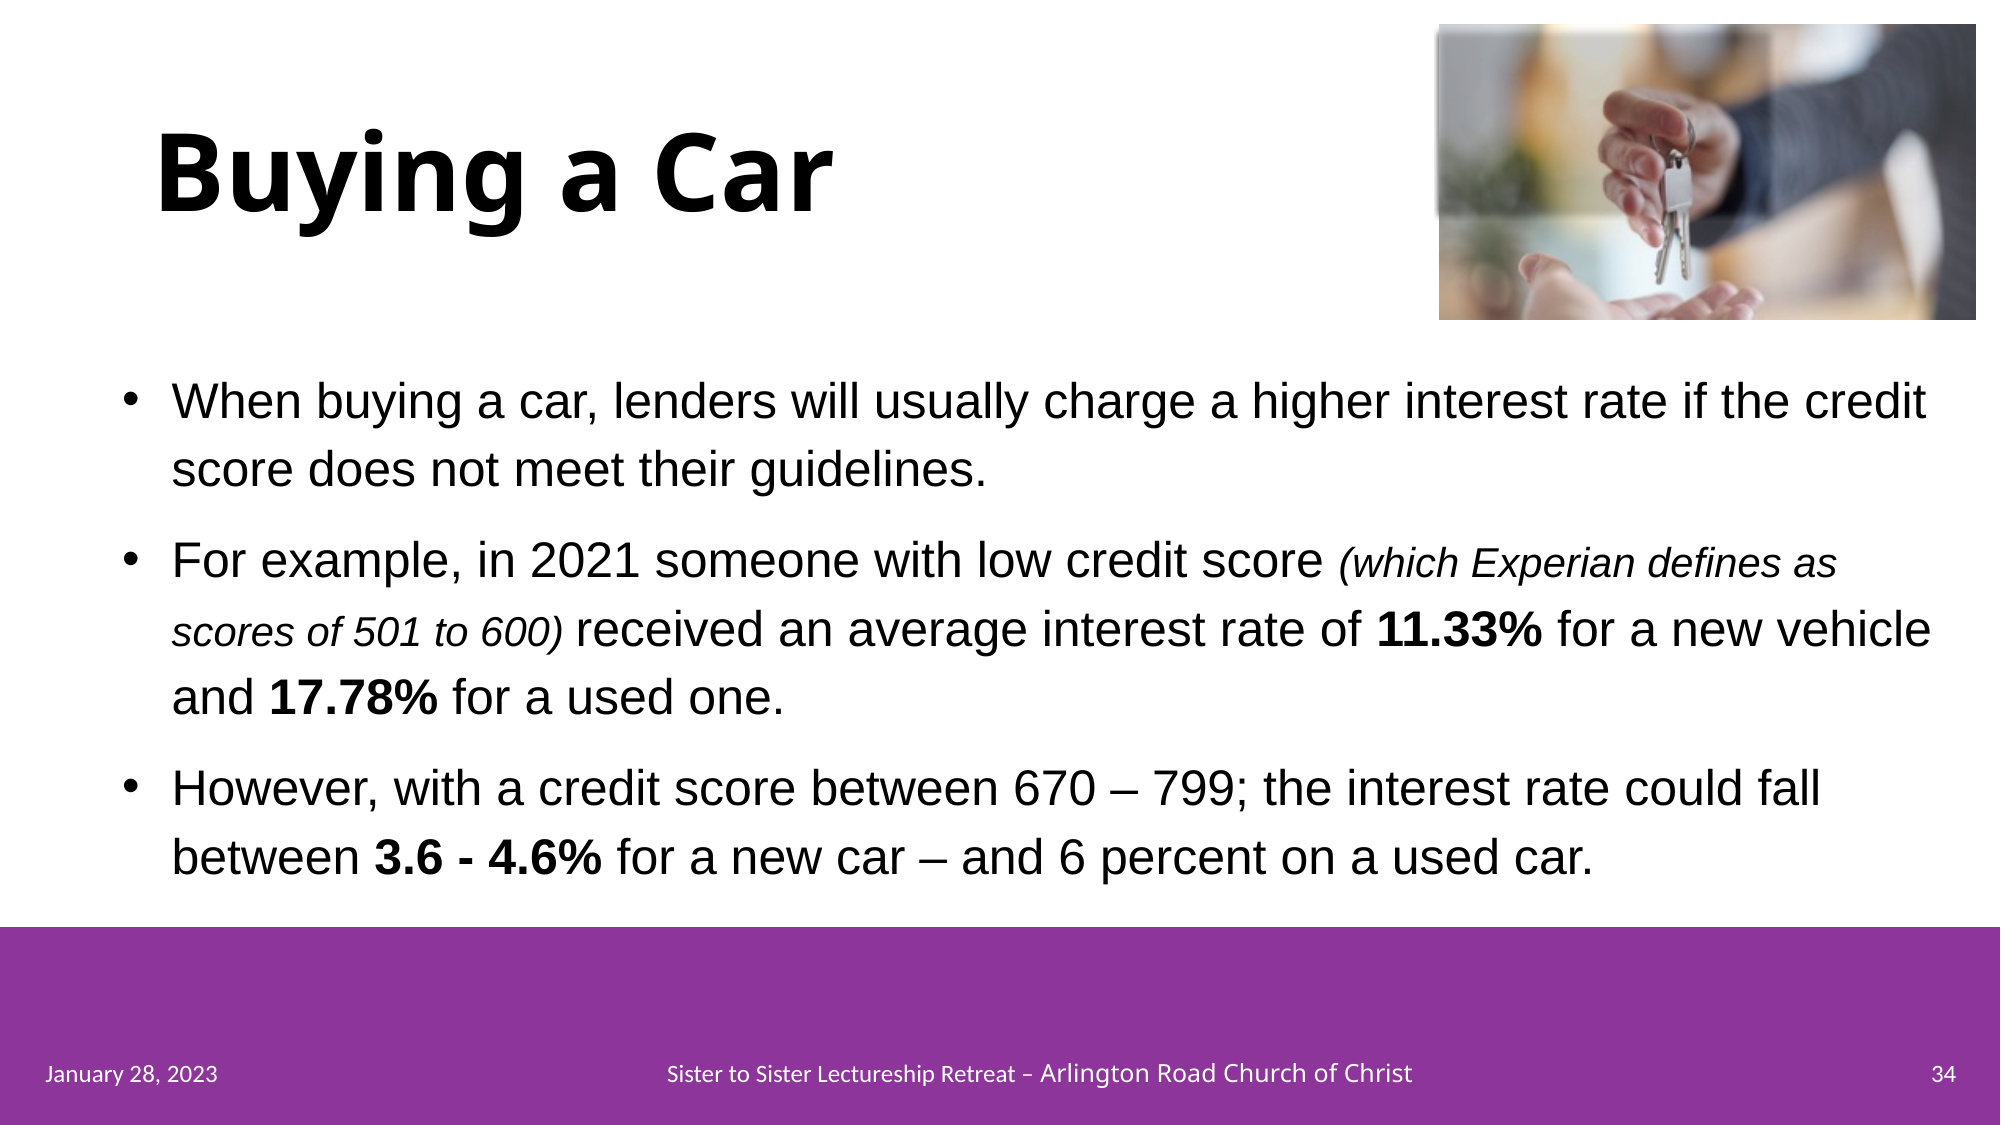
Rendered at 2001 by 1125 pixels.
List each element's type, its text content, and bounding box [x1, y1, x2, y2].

title Buying a Car [137, 59, 1439, 243]
picture [1439, 24, 1976, 320]
footer Sister to Sister Lectureship Retreat – Arlington Road Church of Christ [291, 1042, 1790, 1103]
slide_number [30, 1042, 261, 1103]
slide_number 34 [1817, 1042, 1972, 1103]
list When buying a car, lenders will usually charge a higher interest rate if the credit score does not meet their guidelines. For example, in 2021 someone with low credit score (which Experian defines as scores of 501 to 600) received an average interest rate of 11.33% for a new vehicle and 17.78% for a used one. However, with a credit score between 670 – 799; the interest rate could fall between 3.6 - 4.6% for a new car – and 6 percent on a used car. [107, 352, 1976, 987]
